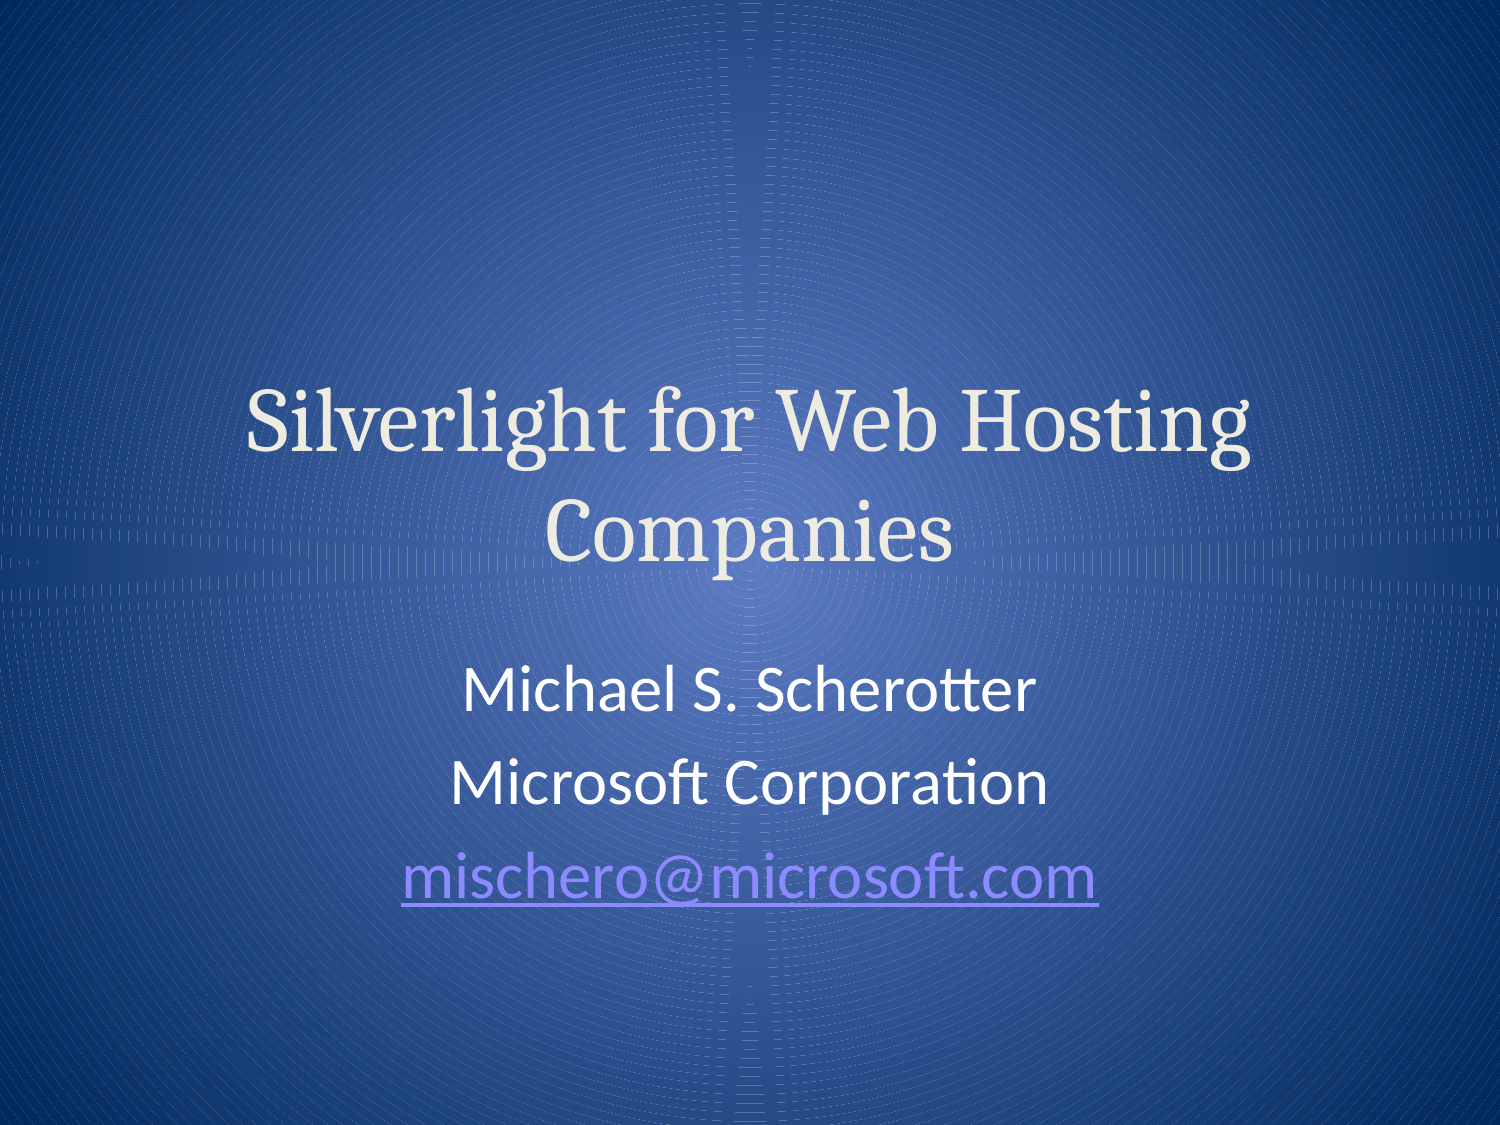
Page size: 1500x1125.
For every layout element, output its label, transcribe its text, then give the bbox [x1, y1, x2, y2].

subtitle Michael S. Scherotter Microsoft Corporation mischero@microsoft.com [225, 637, 1275, 925]
title Silverlight for Web Hosting Companies [112, 349, 1388, 591]
